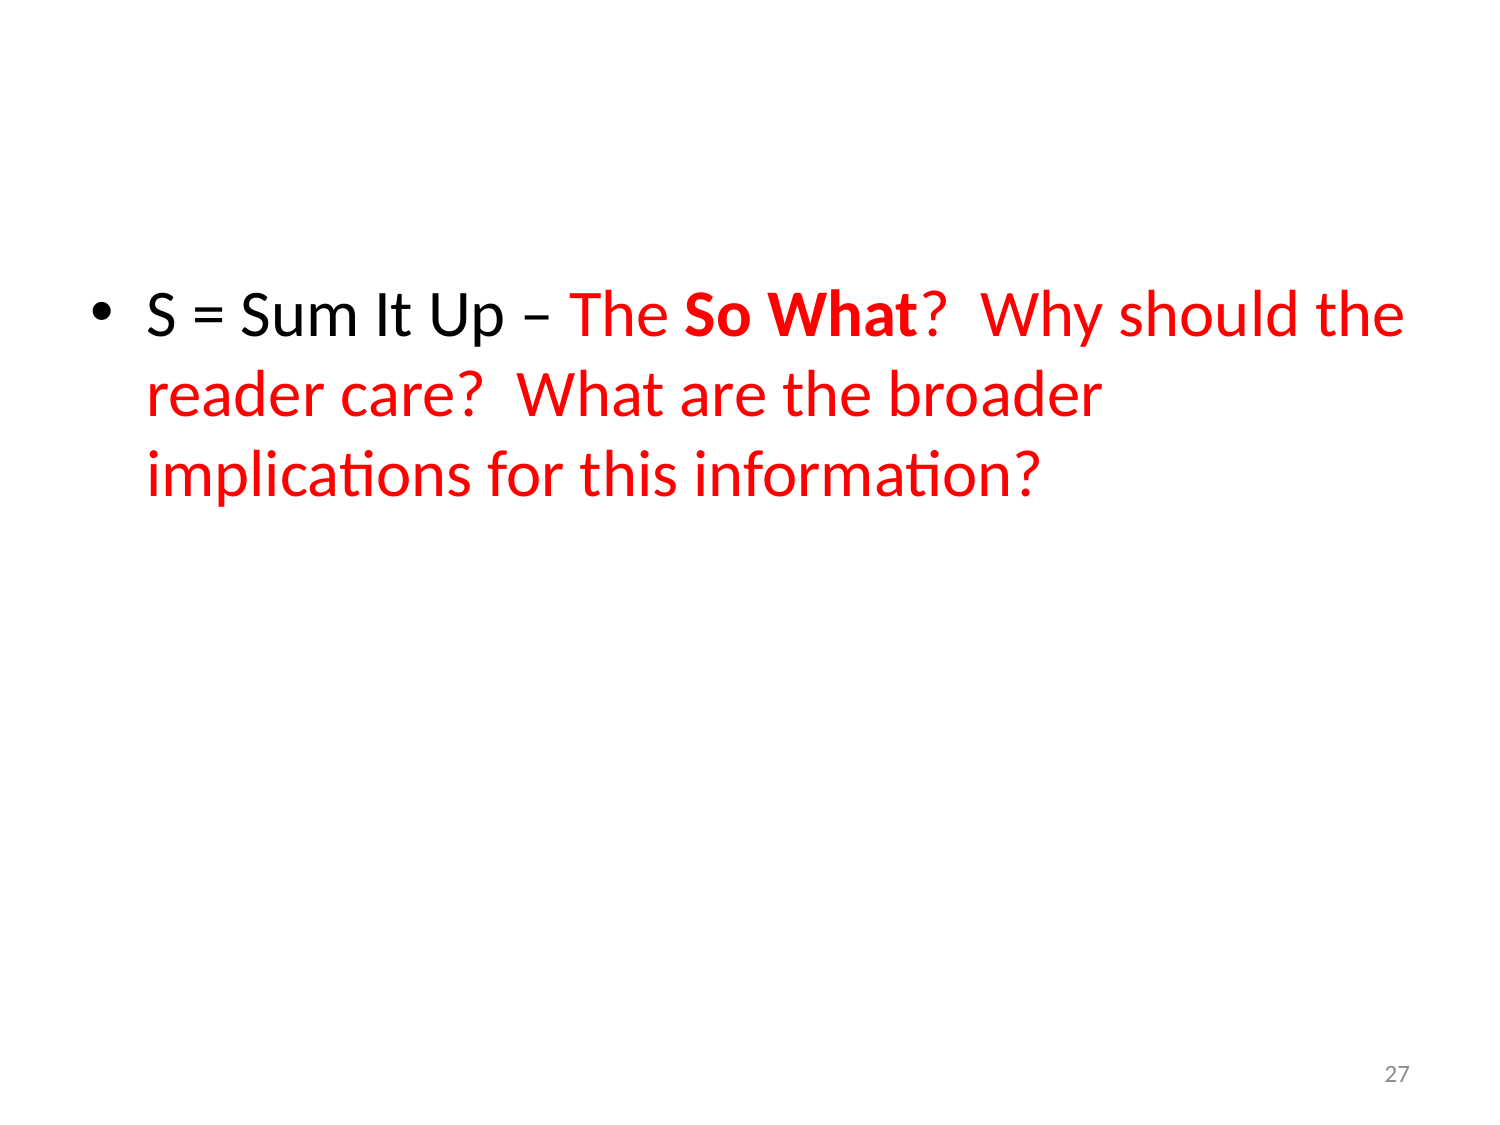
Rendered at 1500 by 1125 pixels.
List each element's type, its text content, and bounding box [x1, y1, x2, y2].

slide_number 27 [1074, 1042, 1425, 1103]
list S = Sum It Up – The So What? Why should the reader care? What are the broader implications for this information? [75, 262, 1425, 1005]
